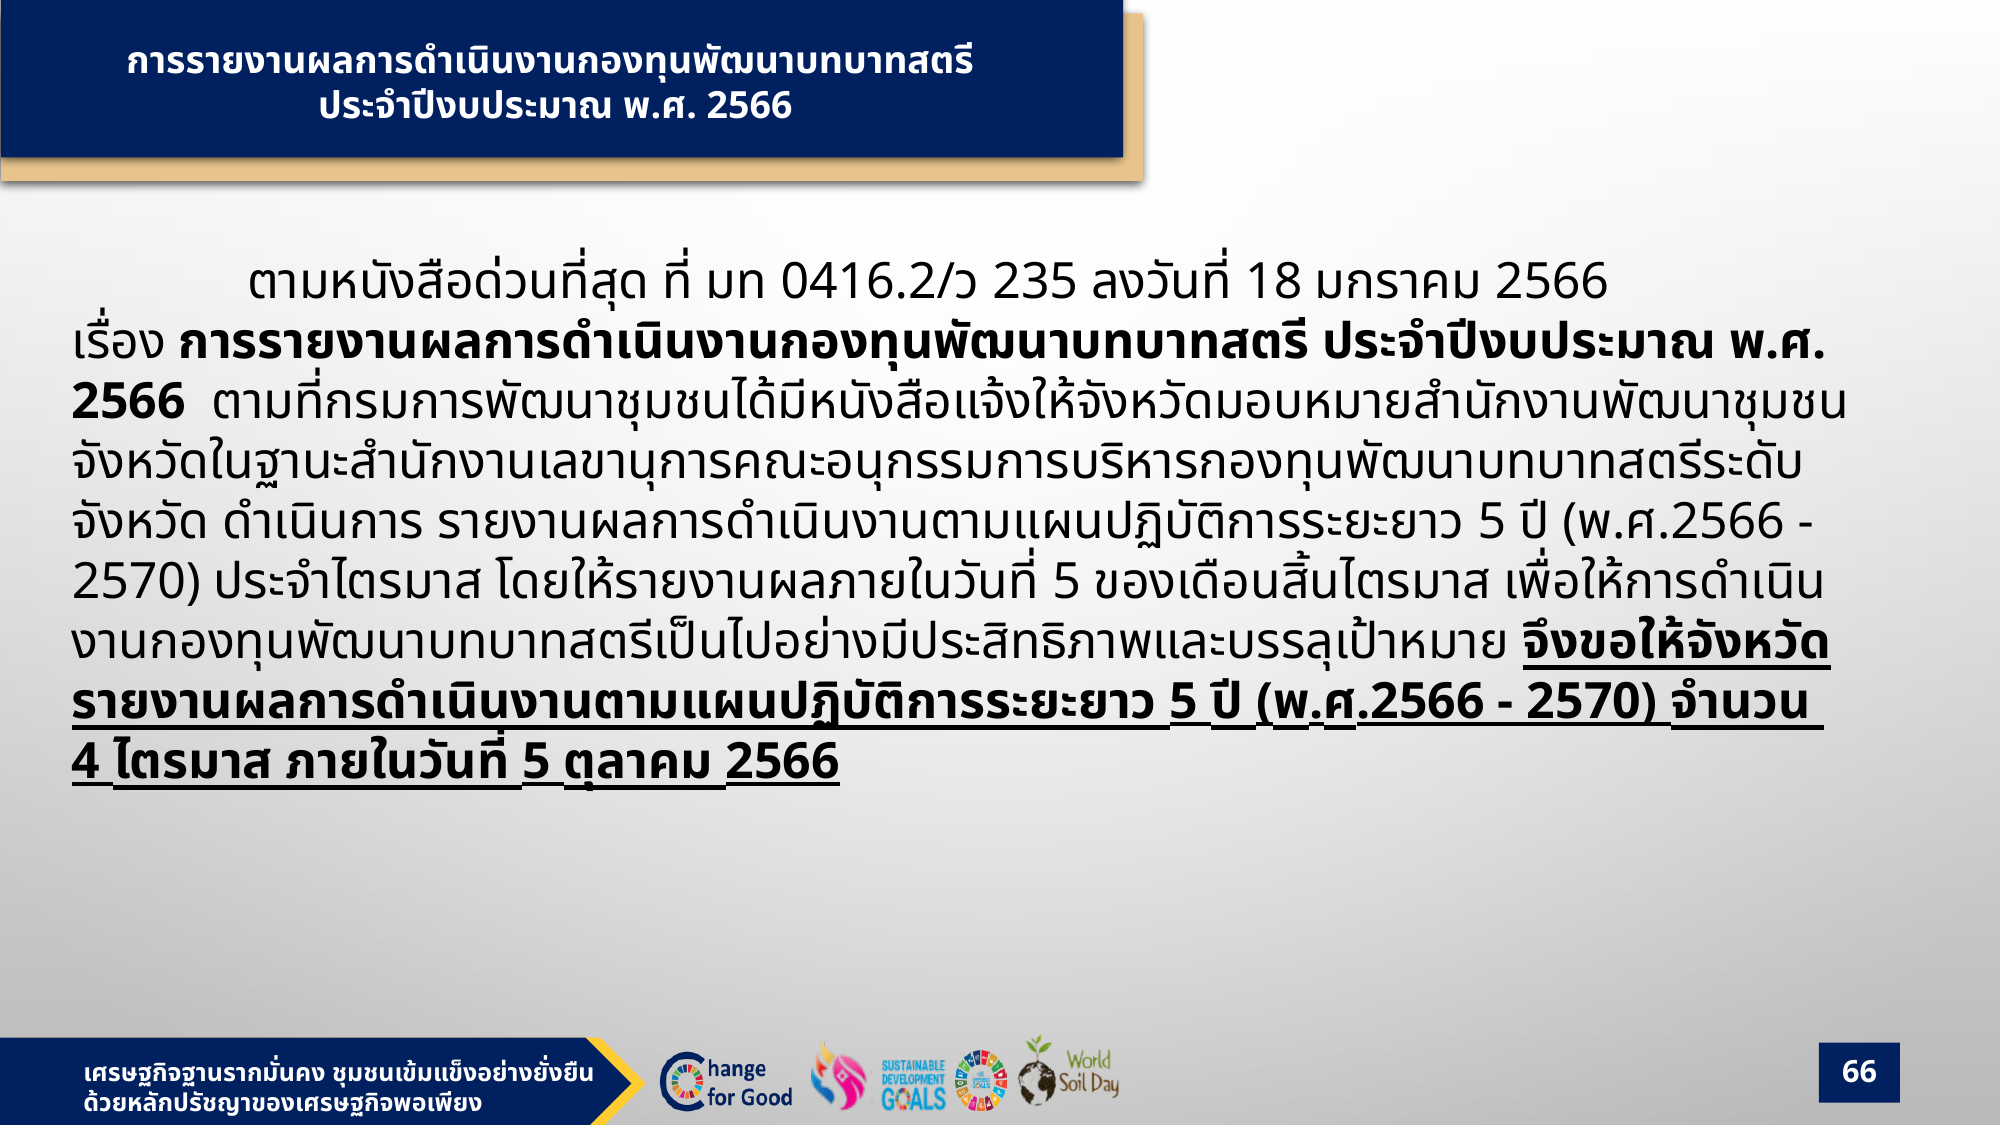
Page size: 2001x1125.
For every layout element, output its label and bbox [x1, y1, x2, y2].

text_box [0, 0, 1144, 187]
text_box [0, 1030, 1127, 1125]
picture [0, 0, 2000, 1125]
text_box [1818, 1042, 1900, 1103]
text_box [57, 240, 1905, 796]
